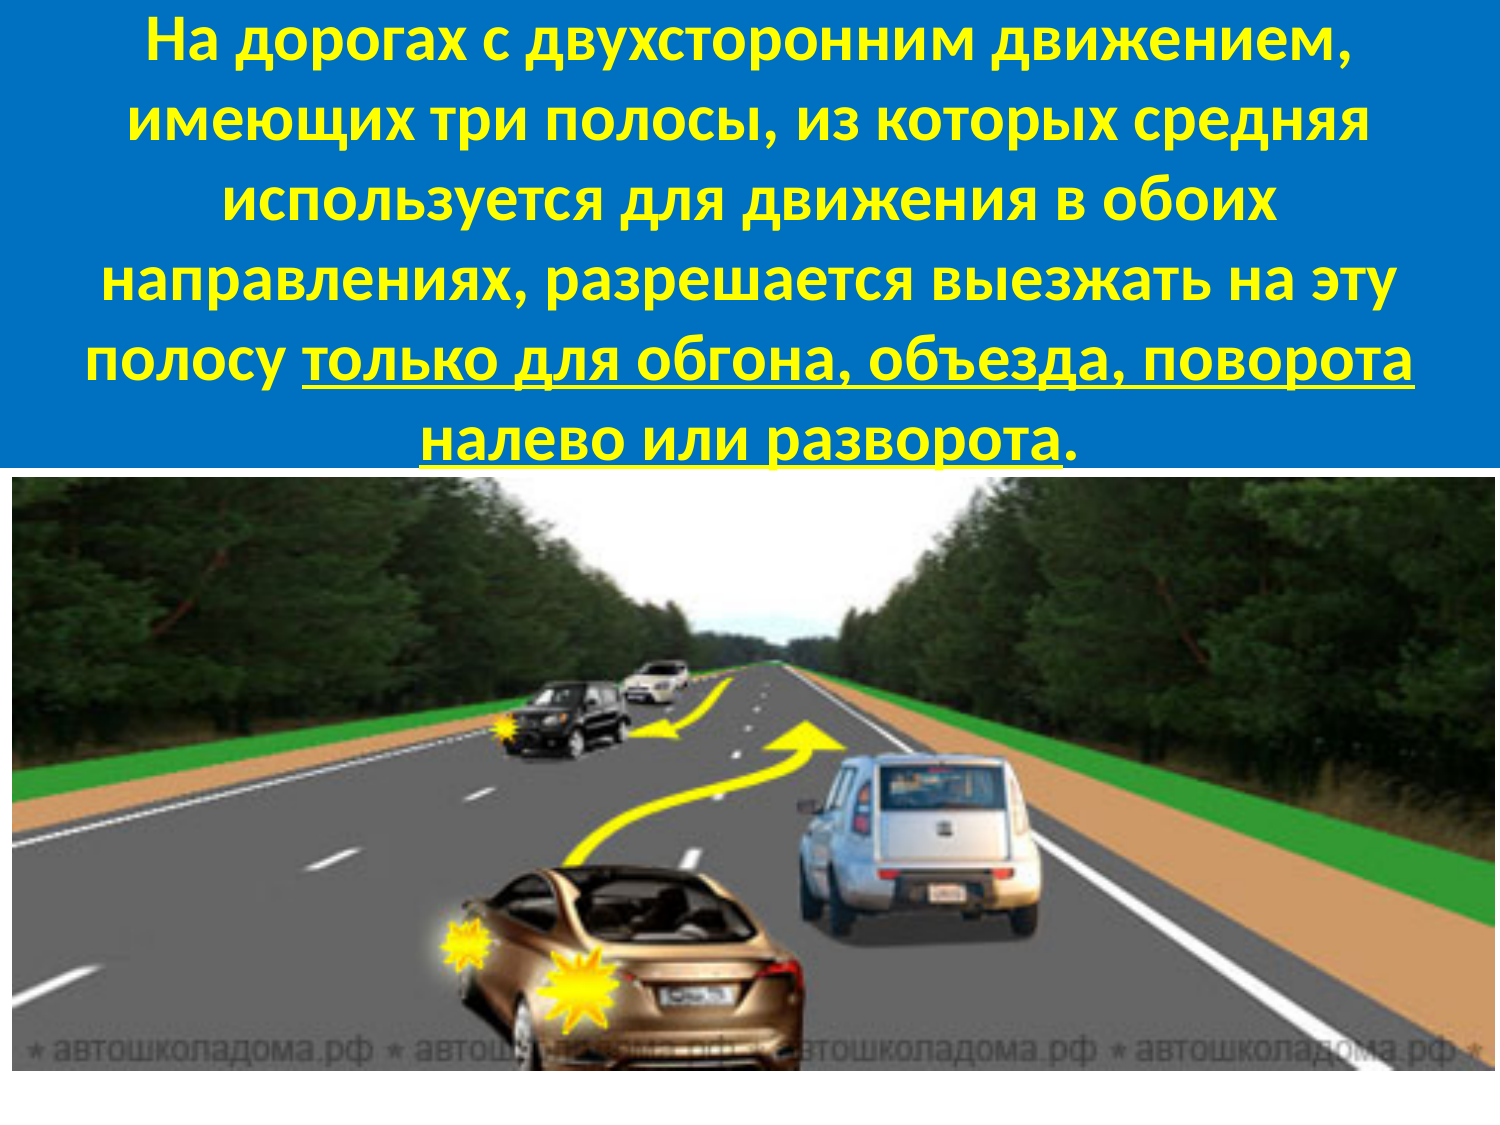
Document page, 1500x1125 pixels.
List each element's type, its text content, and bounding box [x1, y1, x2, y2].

title На дорогах с двухсторонним движением, имеющих три полосы, из которых средняя используется для движения в обоих направлениях, разрешается выезжать на эту полосу только для обгона, объезда, поворота налево или разворота. [0, 0, 1500, 468]
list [12, 477, 1496, 1071]
